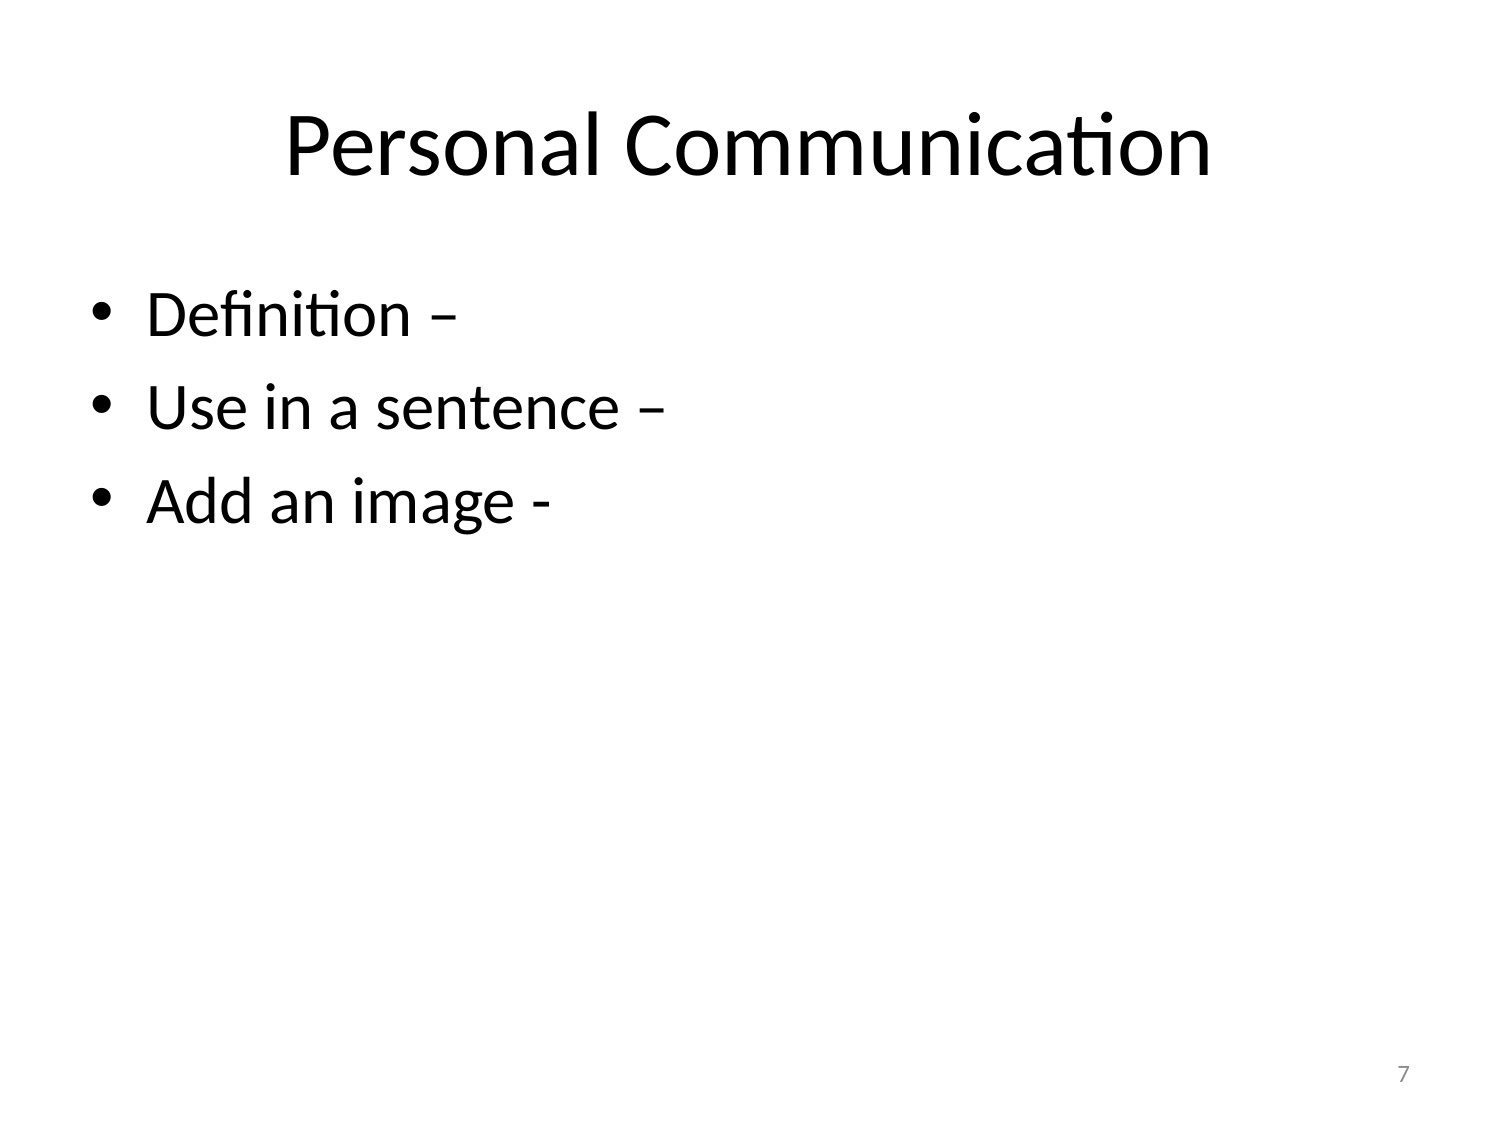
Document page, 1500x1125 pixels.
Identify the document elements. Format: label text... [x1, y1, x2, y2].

slide_number 7 [1074, 1042, 1425, 1103]
list Definition – Use in a sentence – Add an image - [75, 262, 1425, 1005]
title Personal Communication [75, 45, 1425, 233]
